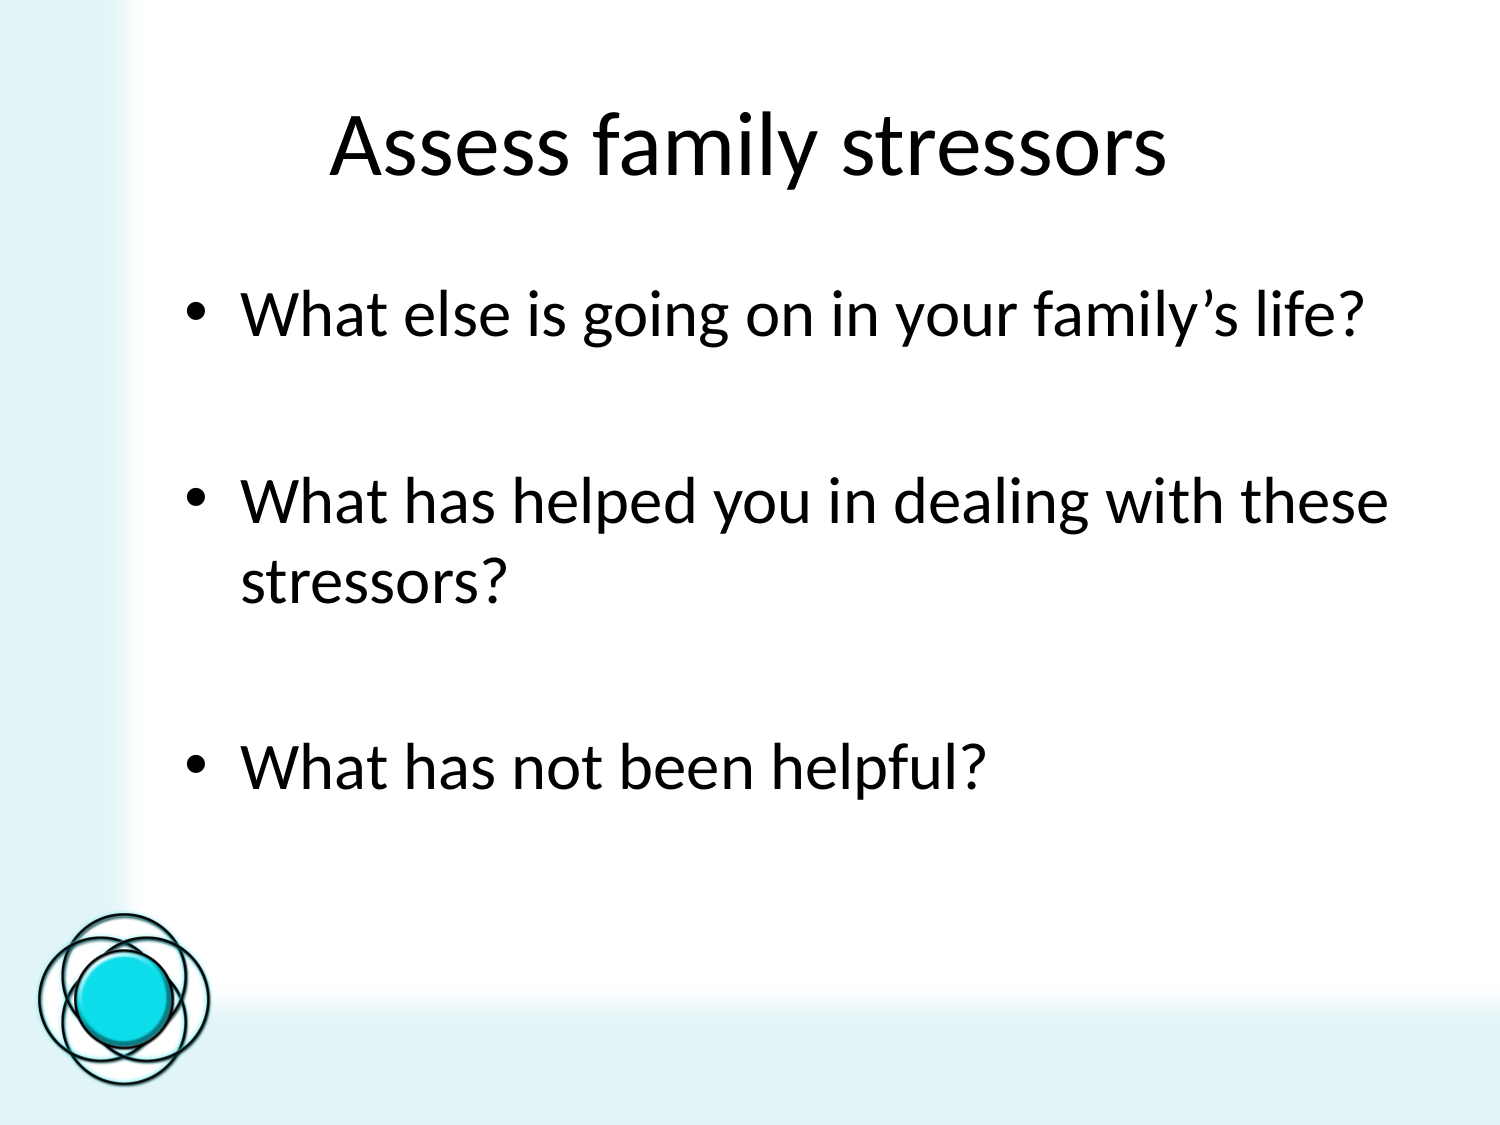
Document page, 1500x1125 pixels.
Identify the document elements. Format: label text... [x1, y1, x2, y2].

list What else is going on in your family’s life? What has helped you in dealing with these stressors? What has not been helpful? [169, 262, 1425, 1005]
title Assess family stressors [75, 45, 1425, 233]
picture [0, 0, 1500, 1125]
